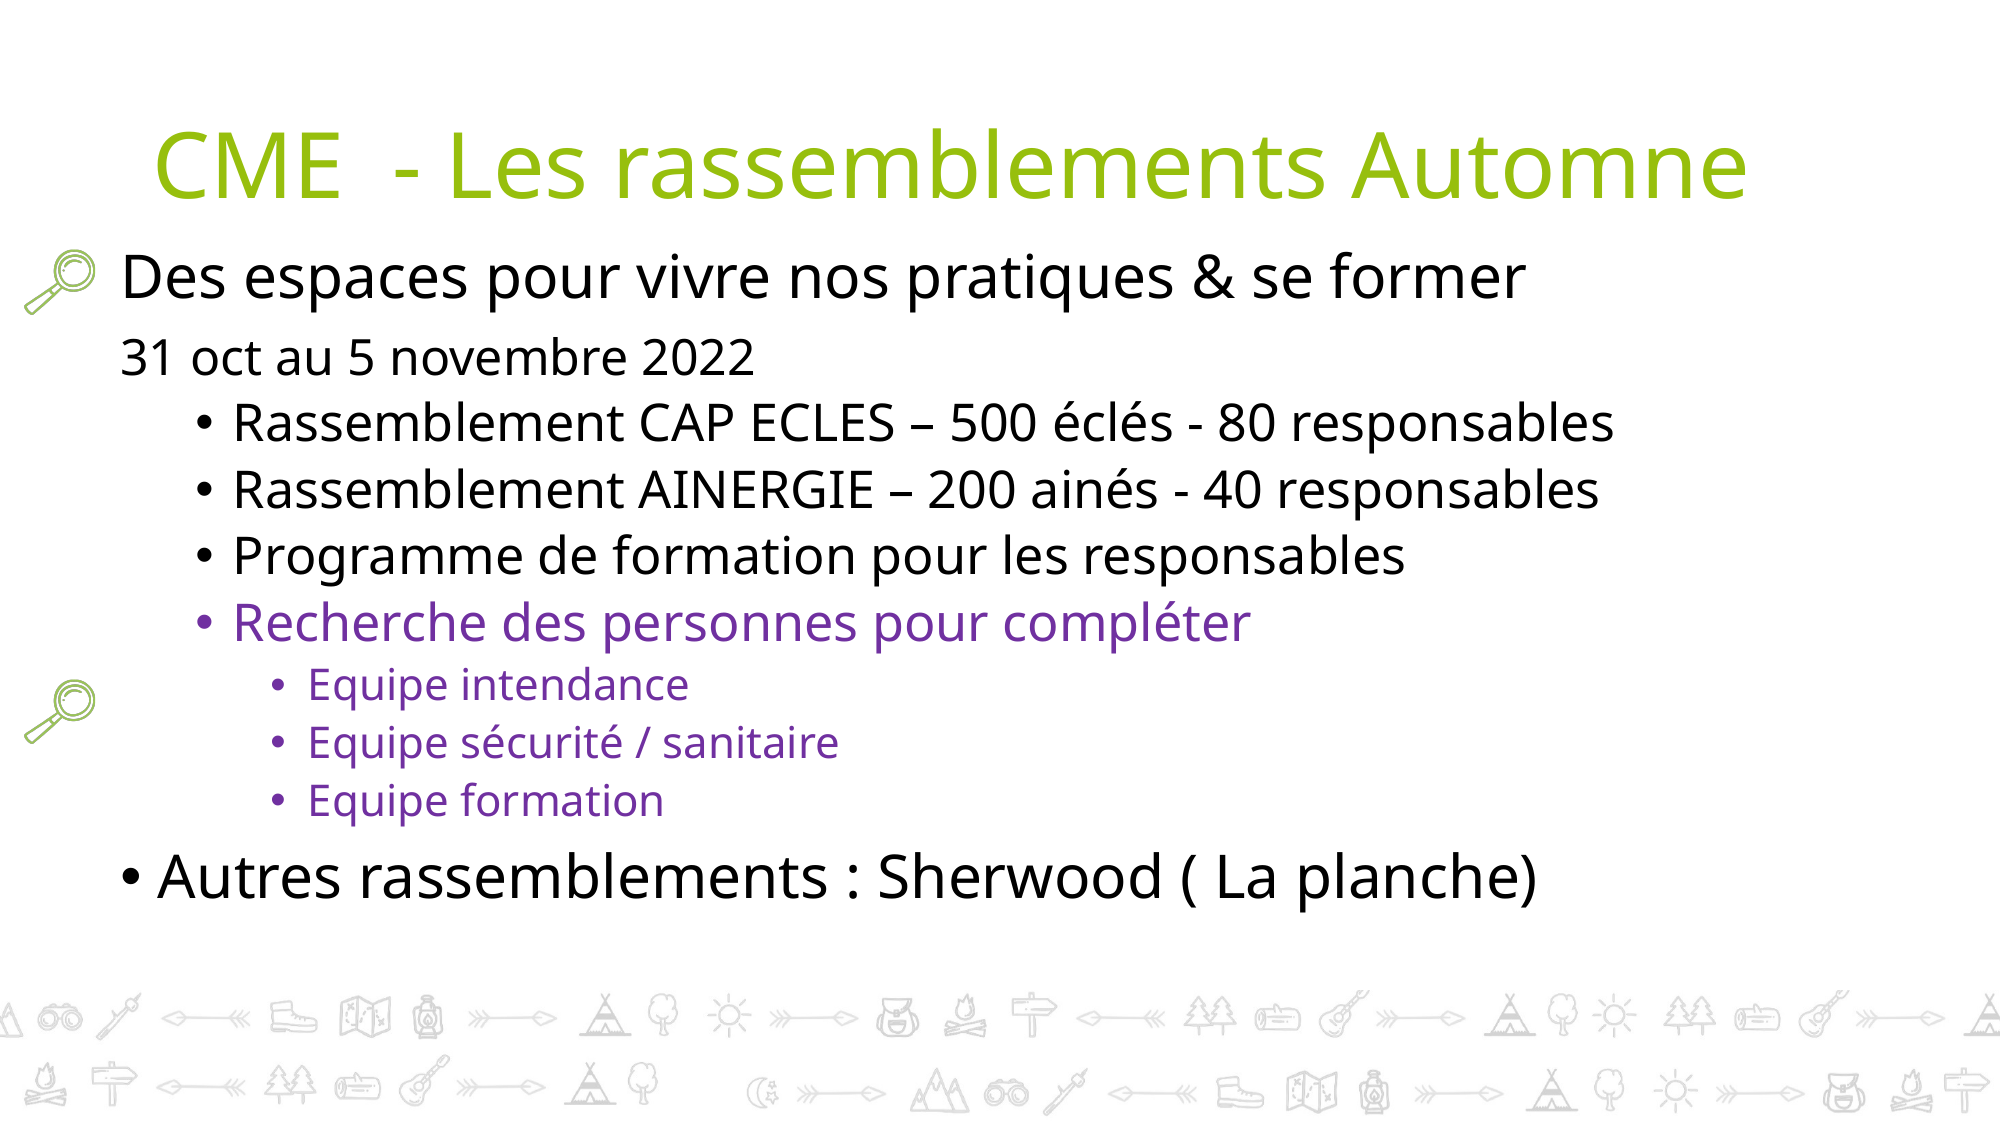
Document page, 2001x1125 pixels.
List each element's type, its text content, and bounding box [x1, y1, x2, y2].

picture [24, 247, 97, 315]
title CME - Les rassemblements Automne [137, 59, 1863, 278]
picture [0, 990, 2000, 1125]
list Des espaces pour vivre nos pratiques & se former 31 oct au 5 novembre 2022 Rassemblement CAP ECLES – 500 éclés - 80 responsables Rassemblement AINERGIE – 200 ainés - 40 responsables Programme de formation pour les responsables Recherche des personnes pour compléter Equipe intendance Equipe sécurité / sanitaire Equipe formation Autres rassemblements : Sherwood ( La planche) [105, 238, 1831, 953]
picture [24, 677, 97, 744]
